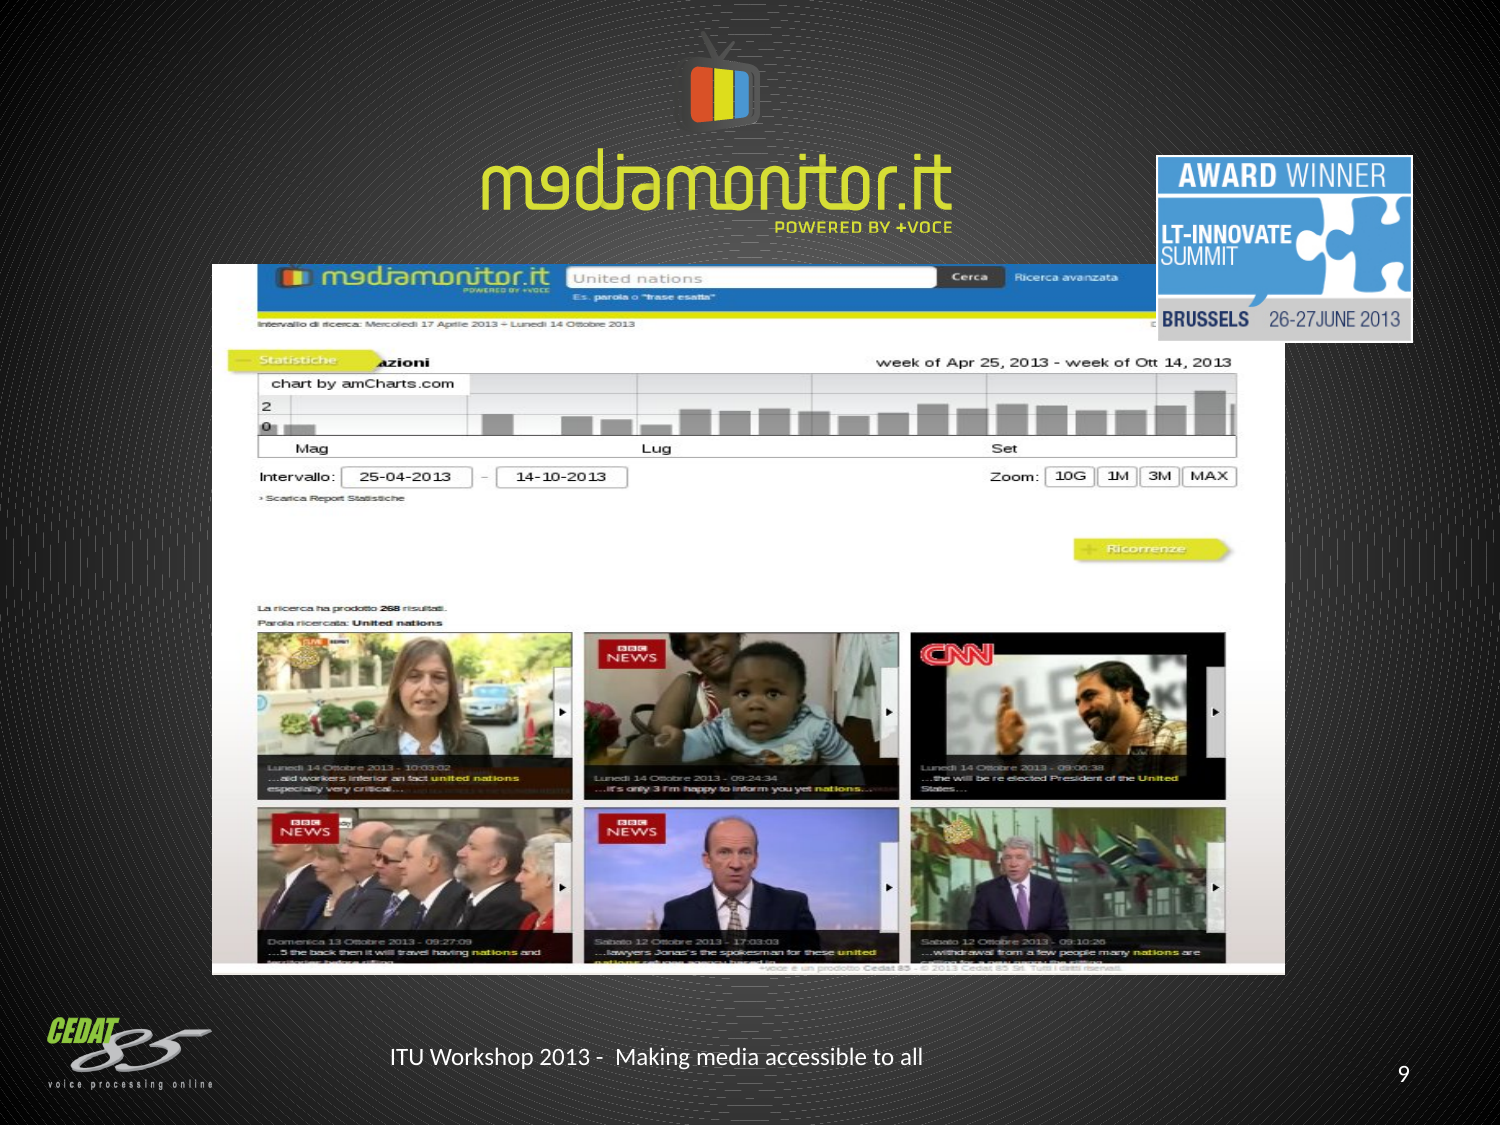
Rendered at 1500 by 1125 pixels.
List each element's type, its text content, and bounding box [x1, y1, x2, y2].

text_box ITU Workshop 2013 - Making media accessible to all [374, 1032, 1125, 1078]
picture [1156, 155, 1413, 343]
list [211, 264, 1285, 976]
picture [47, 1017, 213, 1090]
slide_number 9 [1074, 1042, 1425, 1103]
picture [482, 31, 952, 233]
title [956, 45, 1425, 233]
title [75, 45, 477, 233]
